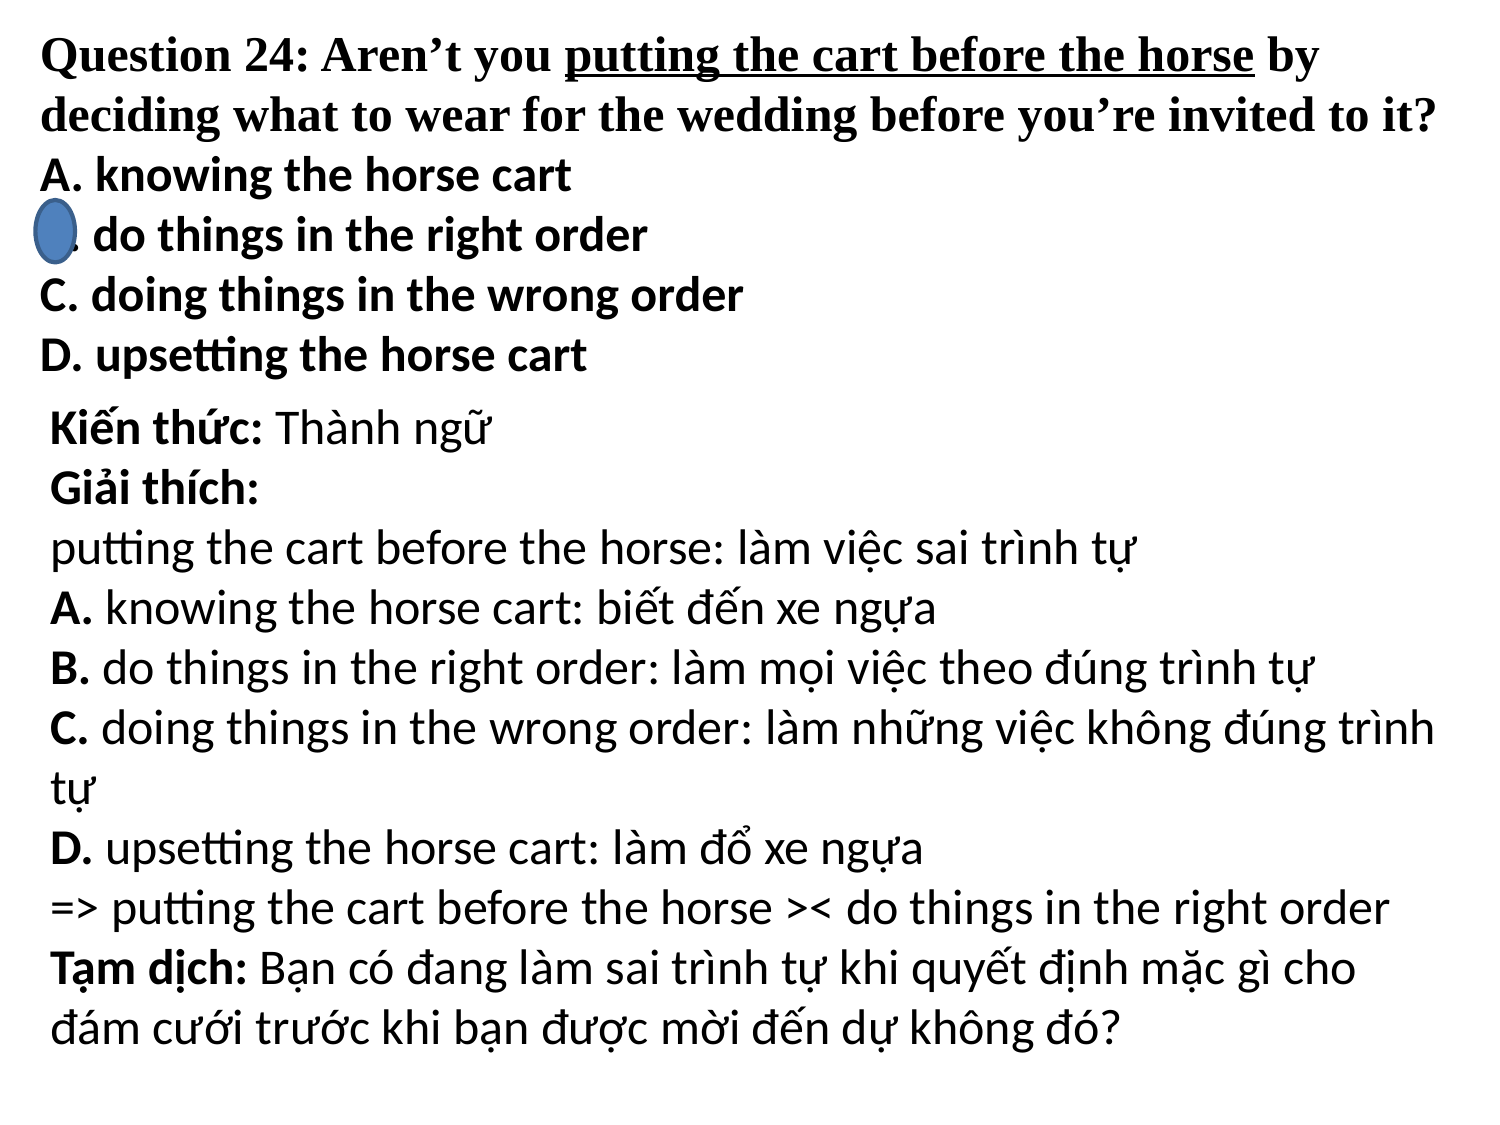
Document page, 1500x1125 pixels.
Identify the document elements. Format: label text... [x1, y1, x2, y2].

text_box Kiến thức: Thành ngữ Giải thích: putting the cart before the horse: làm việc sai trình tự A. knowing the horse cart: biết đến xe ngựa B. do things in the right order: làm mọi việc theo đúng trình tự C. doing things in the wrong order: làm những việc không đúng trình tự D. upsetting the horse cart: làm đổ xe ngựa => putting the cart before the horse >< do things in the right order Tạm dịch: Bạn có đang làm sai trình tự khi quyết định mặc gì cho đám cưới trước khi bạn được mời đến dự không đó? [35, 387, 1473, 1123]
title Question 24: Aren’t you putting the cart before the horse by deciding what to wear for the wedding before you’re invited to it? A. knowing the horse cart B. do things in the right order C. doing things in the wrong order D. upsetting the horse cart [24, 137, 1475, 325]
text_box [33, 197, 78, 265]
